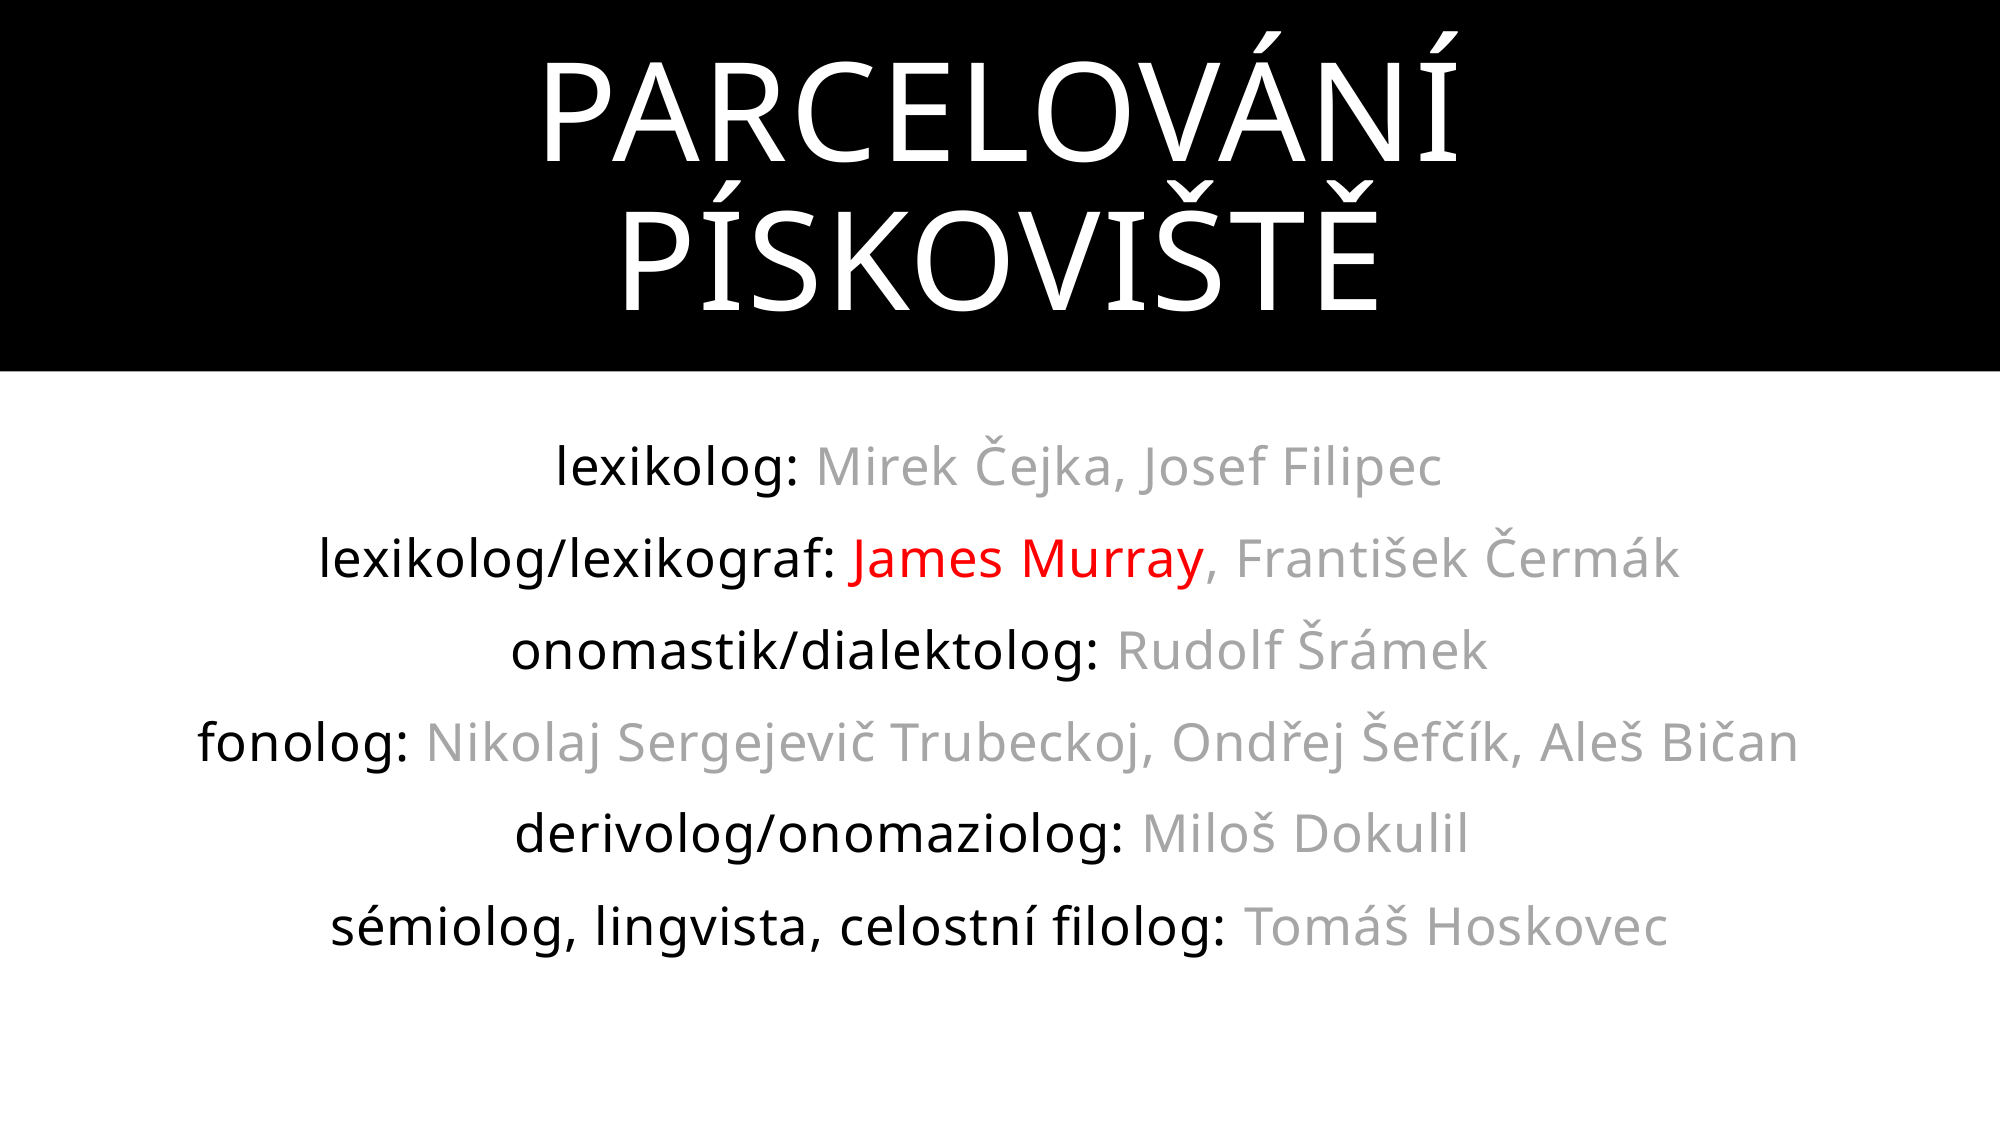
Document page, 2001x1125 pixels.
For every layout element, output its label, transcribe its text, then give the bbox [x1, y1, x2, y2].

list lexikolog: Mirek Čejka, Josef Filipec lexikolog/lexikograf: James Murray, František Čermák onomastik/dialektolog: Rudolf Šrámek fonolog: Nikolaj Sergejevič Trubeckoj, Ondřej Šefčík, Aleš Bičan derivolog/onomaziolog: Miloš Dokulil sémiolog, lingvista, celostní filolog: Tomáš Hoskovec [157, 424, 1842, 1014]
title parcelování pískoviště [157, 52, 1842, 332]
